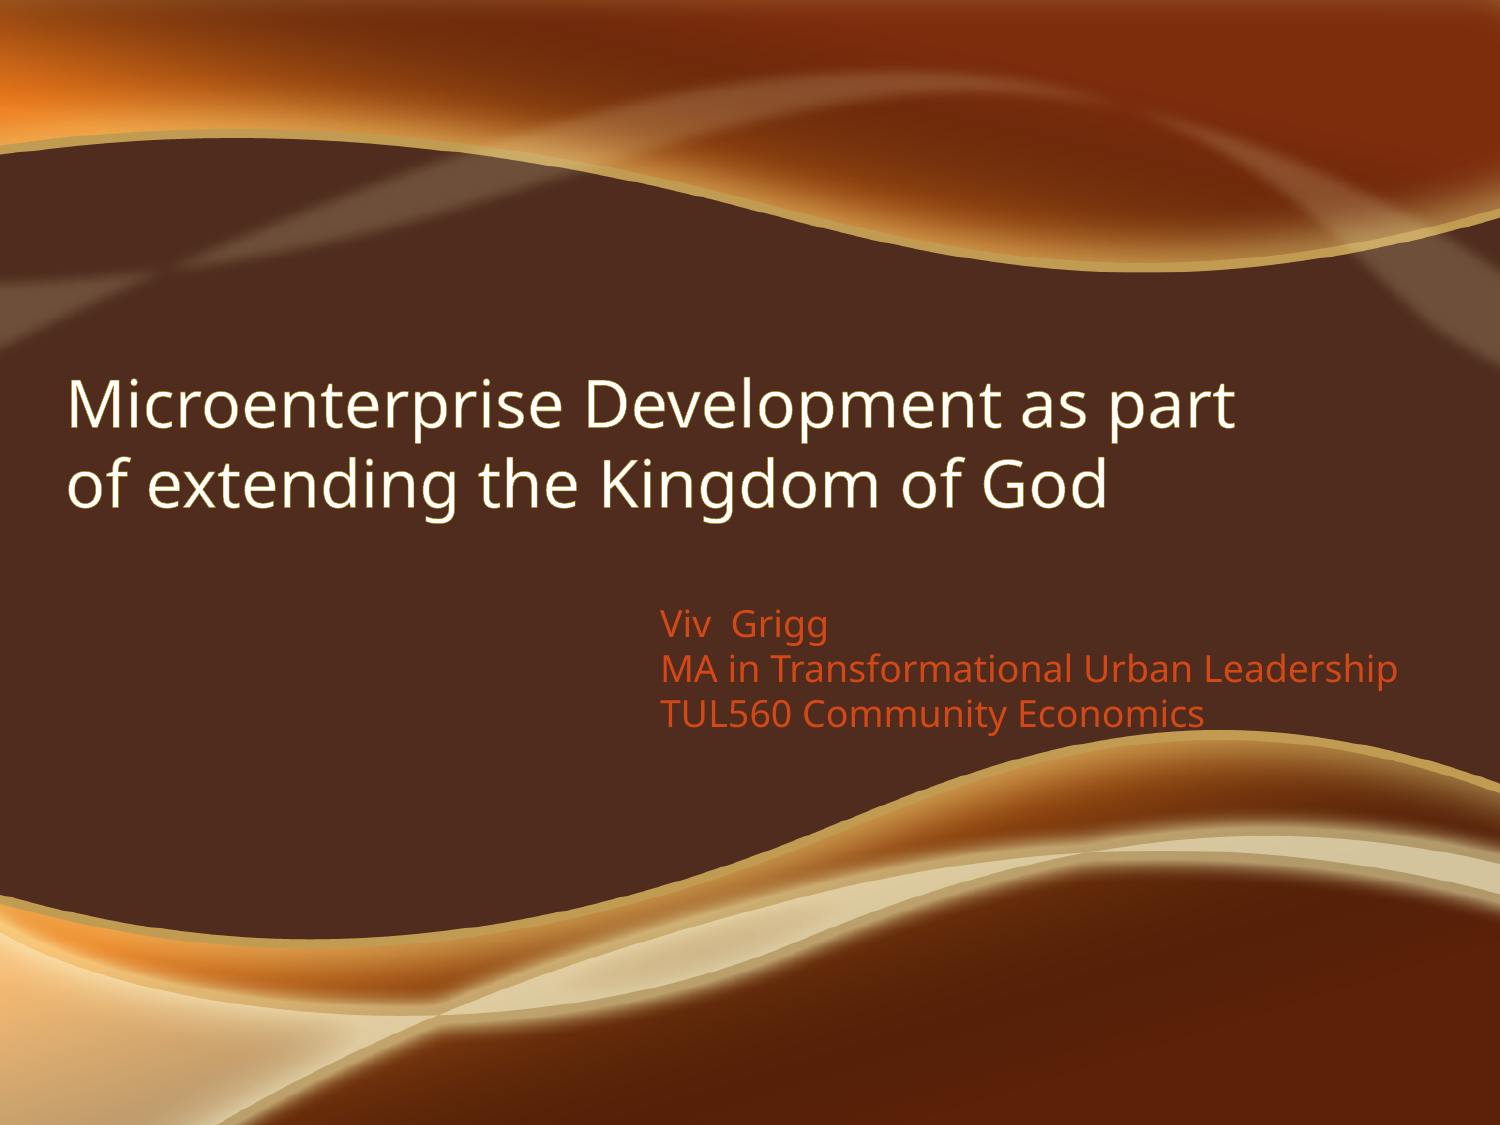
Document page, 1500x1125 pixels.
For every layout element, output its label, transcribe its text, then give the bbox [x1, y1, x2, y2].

text_box Viv Grigg MA in Transformational Urban Leadership TUL560 Community Economics [645, 592, 1414, 742]
picture [0, 0, 1500, 1125]
title Microenterprise Development as part of extending the Kingdom of God [50, 287, 1325, 529]
